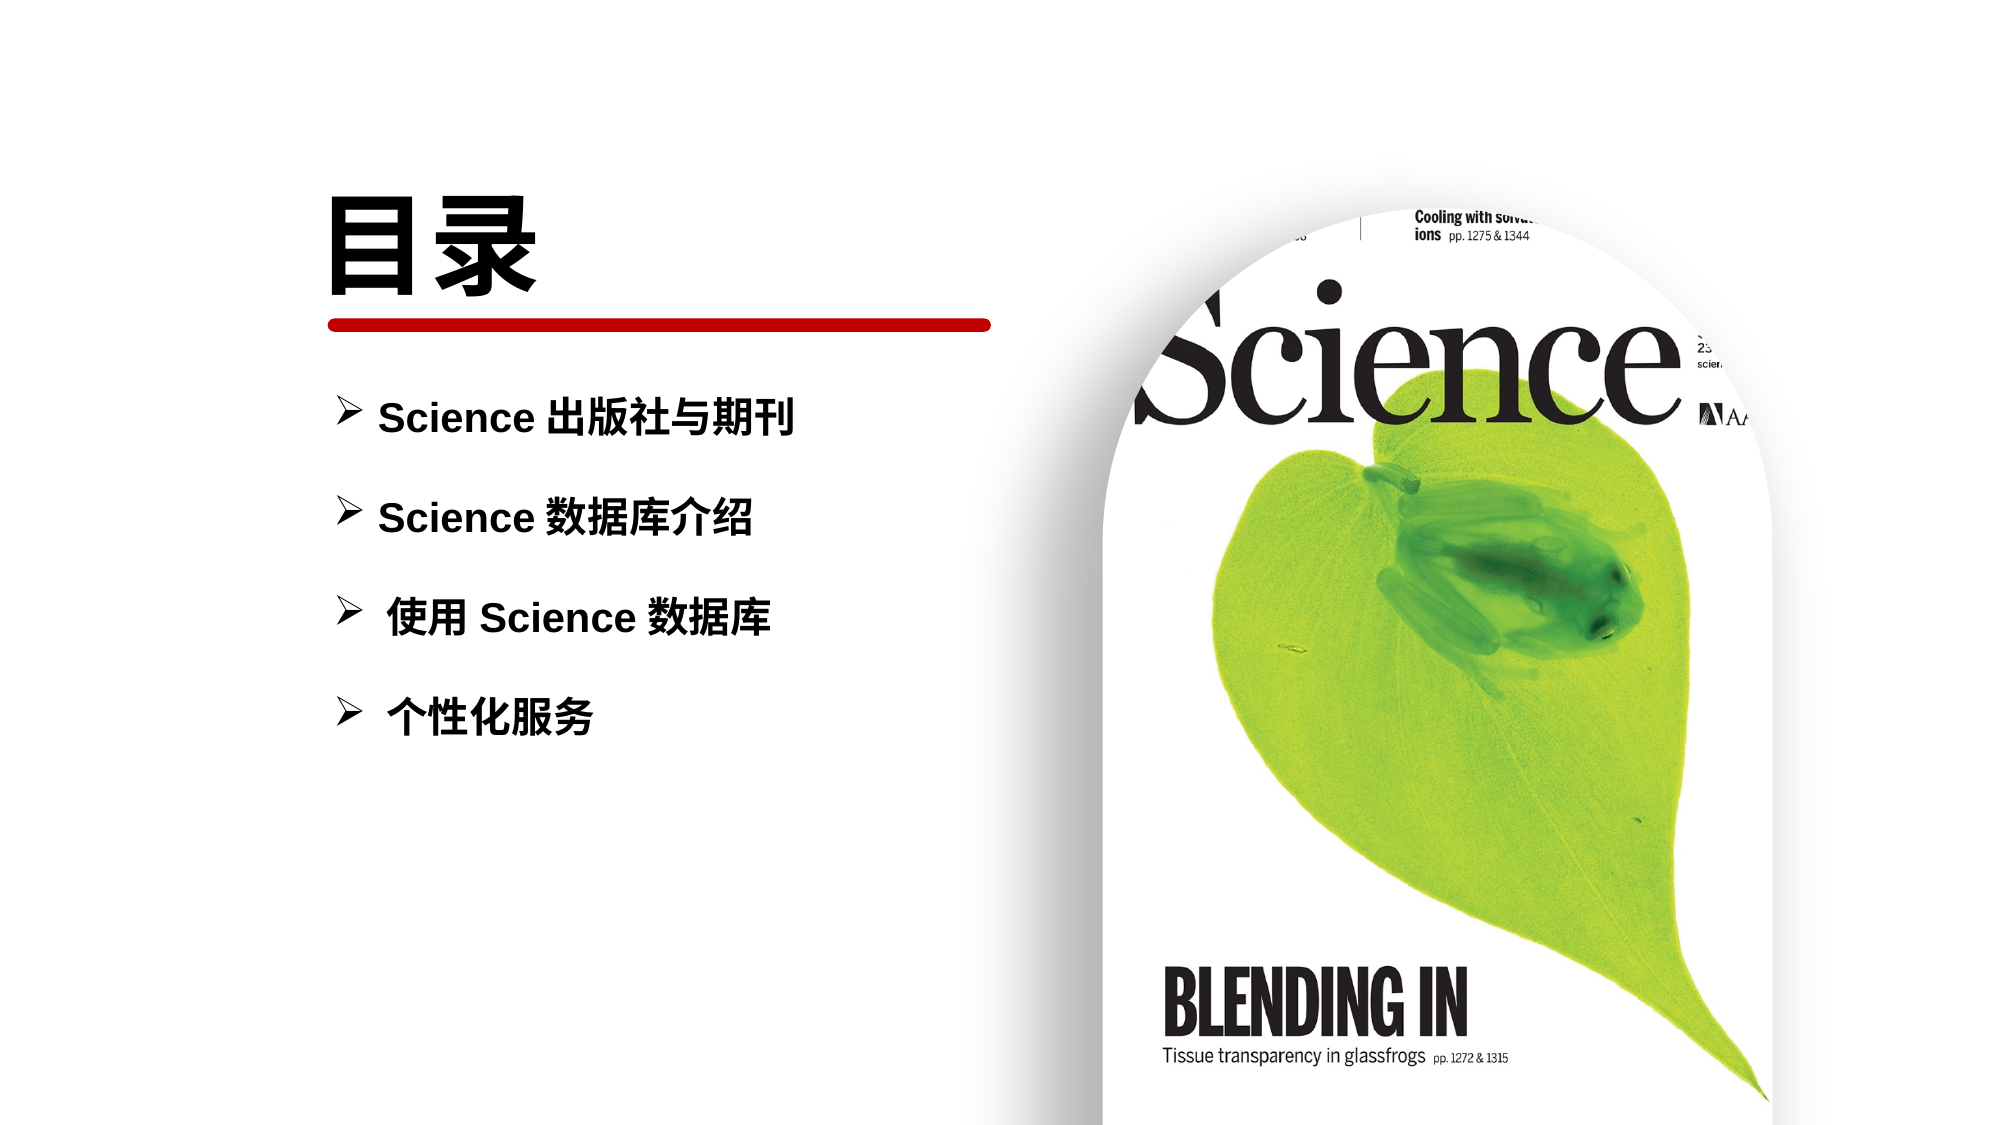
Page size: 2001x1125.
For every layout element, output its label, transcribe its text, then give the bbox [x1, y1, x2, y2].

text_box Science出版社与期刊 Science数据库介绍 使用Science数据库 个性化服务 [318, 333, 1001, 749]
text_box 目录 [302, 166, 579, 317]
picture [1102, 208, 1773, 1125]
text_box [326, 317, 993, 333]
